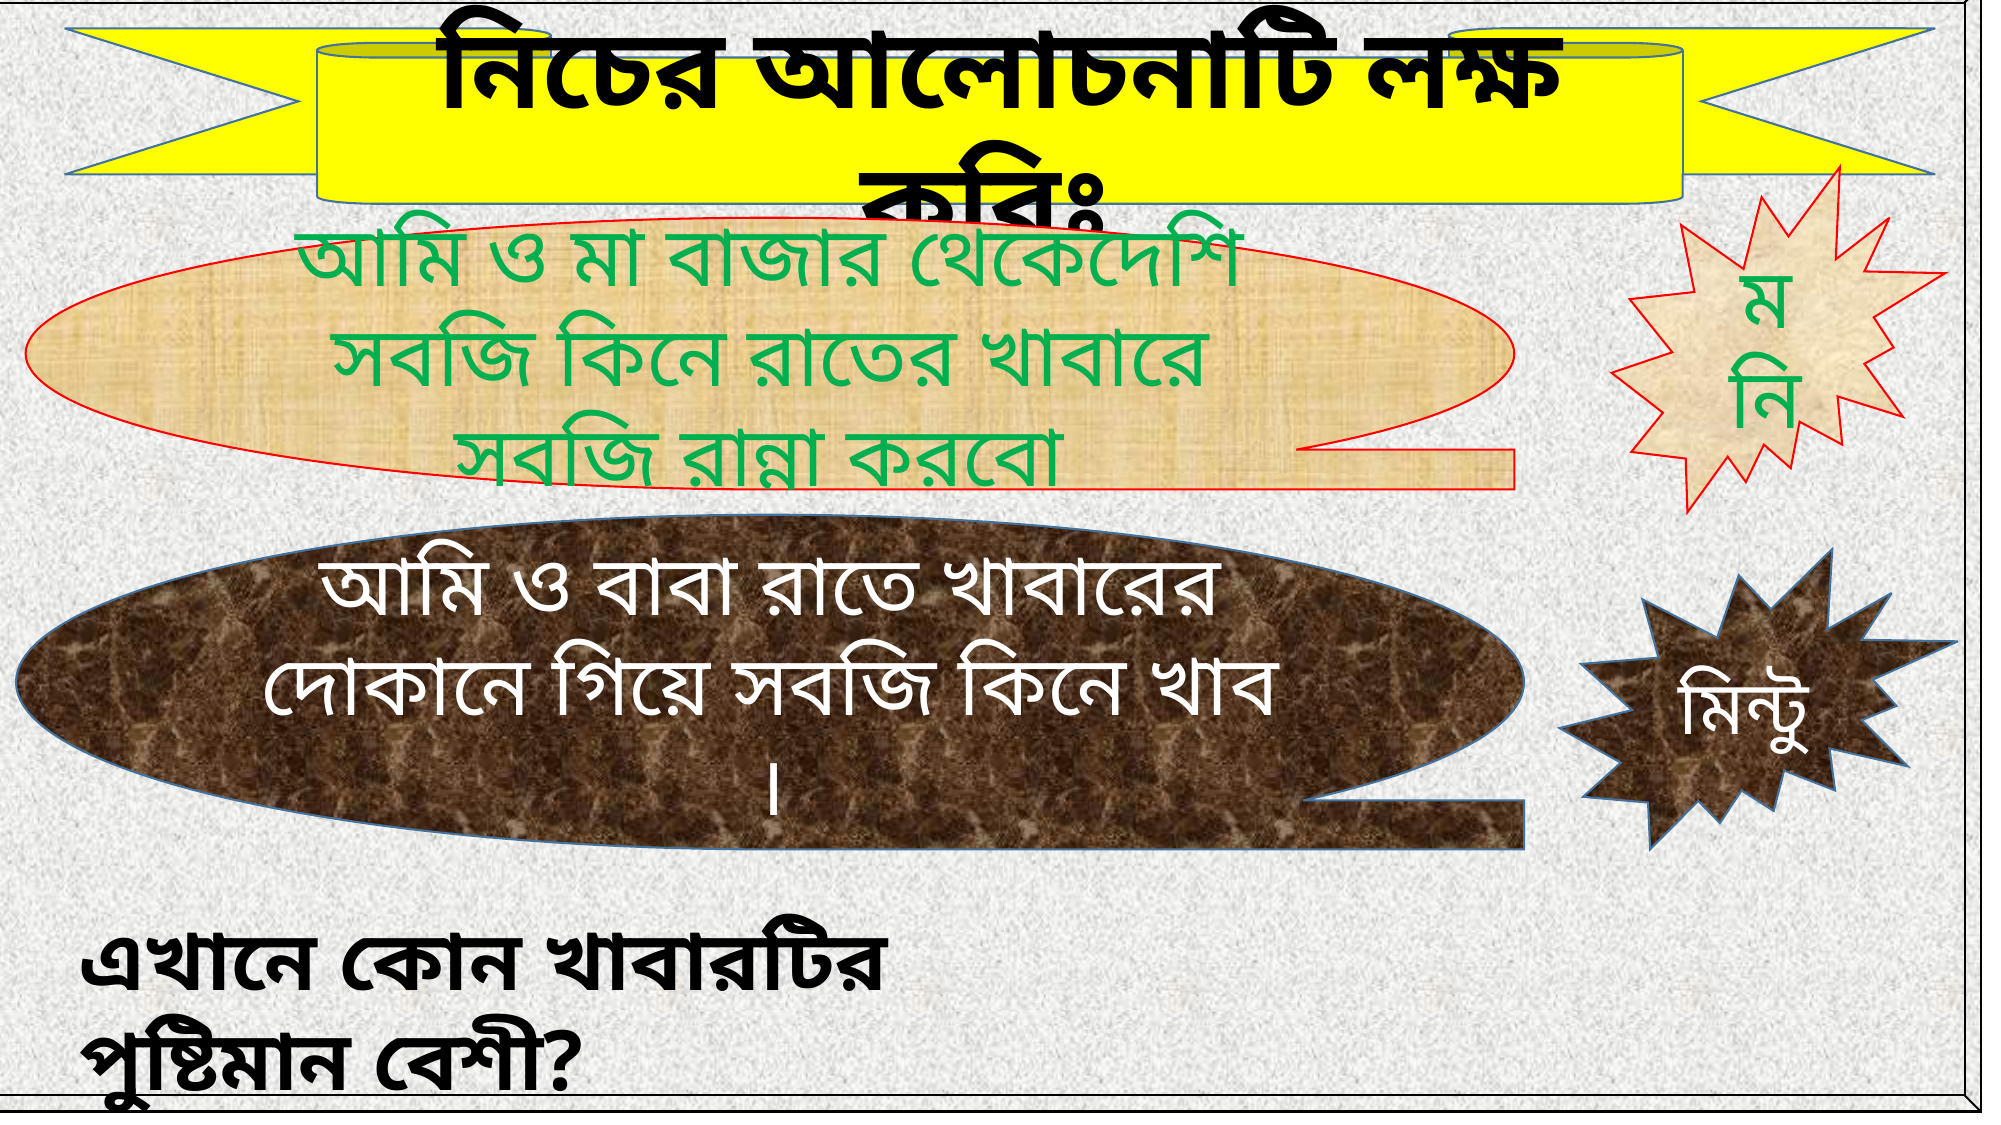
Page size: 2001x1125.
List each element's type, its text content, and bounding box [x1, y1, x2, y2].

text_box [0, 0, 1982, 1113]
text_box মিন্টু [1556, 546, 1959, 852]
text_box আমি ও মা বাজার থেকেদেশি সবজি কিনে রাতের খাবারে সবজি রান্না করবো [24, 216, 1516, 491]
text_box মনি [1609, 163, 1949, 516]
text_box আমি ও বাবা রাতে খাবারের দোকানে গিয়ে সবজি কিনে খাব । [14, 513, 1526, 851]
text_box নিচের আলোচনাটি লক্ষ করিঃ [64, 27, 1936, 205]
text_box এখানে কোন খাবারটির পুষ্টিমান বেশী? [64, 899, 1096, 1115]
